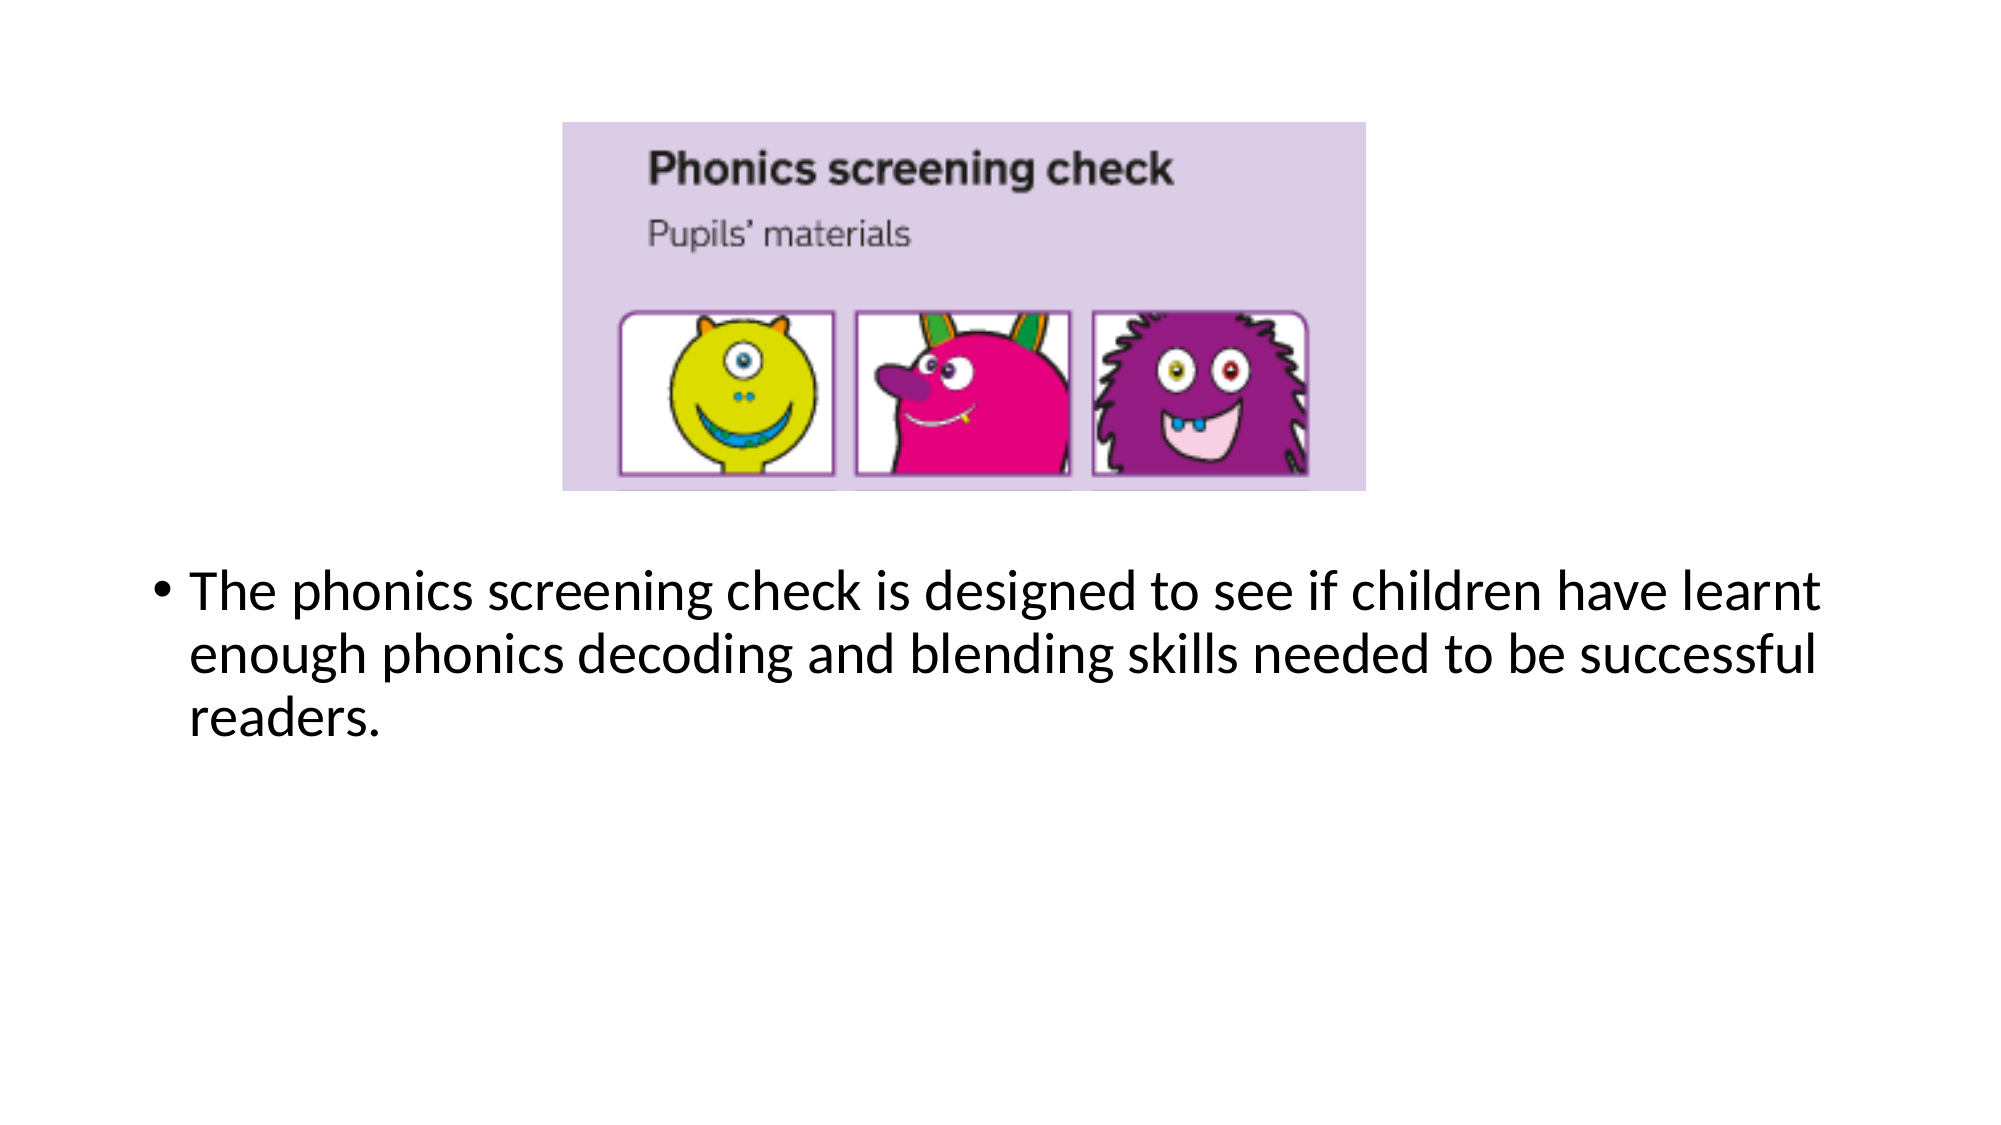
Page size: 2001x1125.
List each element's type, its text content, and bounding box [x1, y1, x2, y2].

list The phonics screening check is designed to see if children have learnt enough phonics decoding and blending skills needed to be successful readers. [137, 552, 1863, 1014]
picture [562, 122, 1366, 491]
